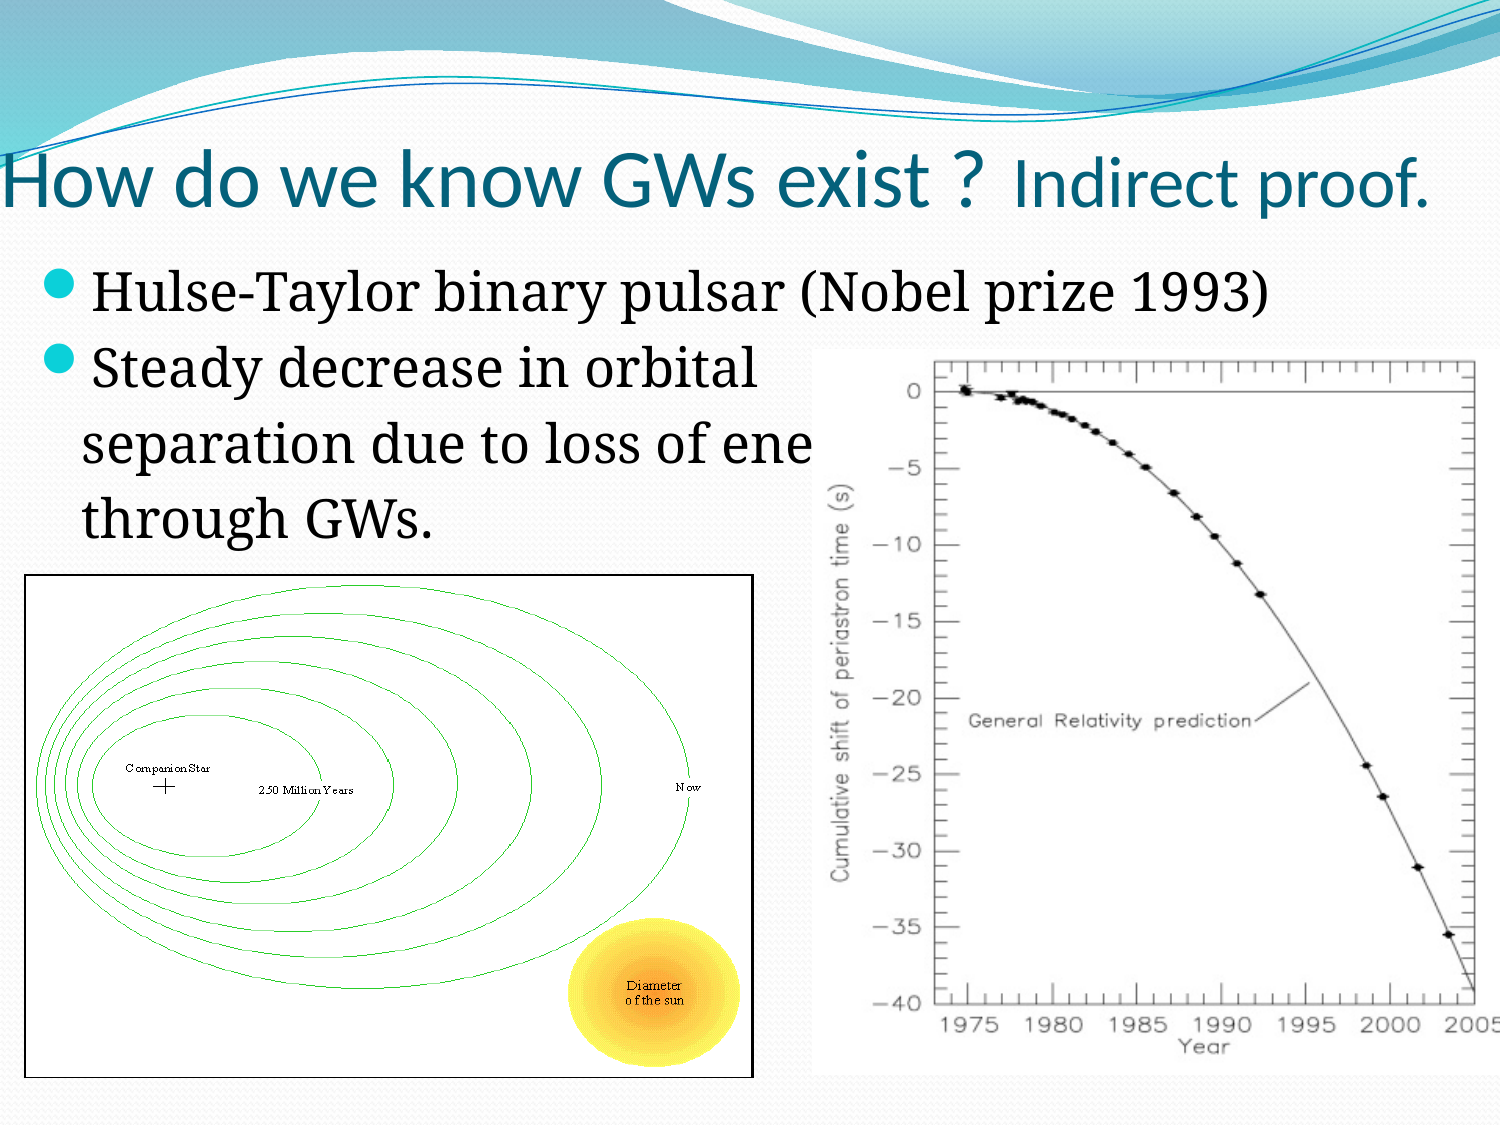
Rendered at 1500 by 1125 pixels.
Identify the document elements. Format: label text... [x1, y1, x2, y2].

title How do we know GWs exist ? Indirect proof. [0, 87, 1500, 228]
picture [812, 349, 1500, 1076]
list Hulse-Taylor binary pulsar (Nobel prize 1993) Steady decrease in orbital separation due to loss of energy through GWs. [24, 249, 1475, 1088]
picture [24, 574, 754, 1078]
